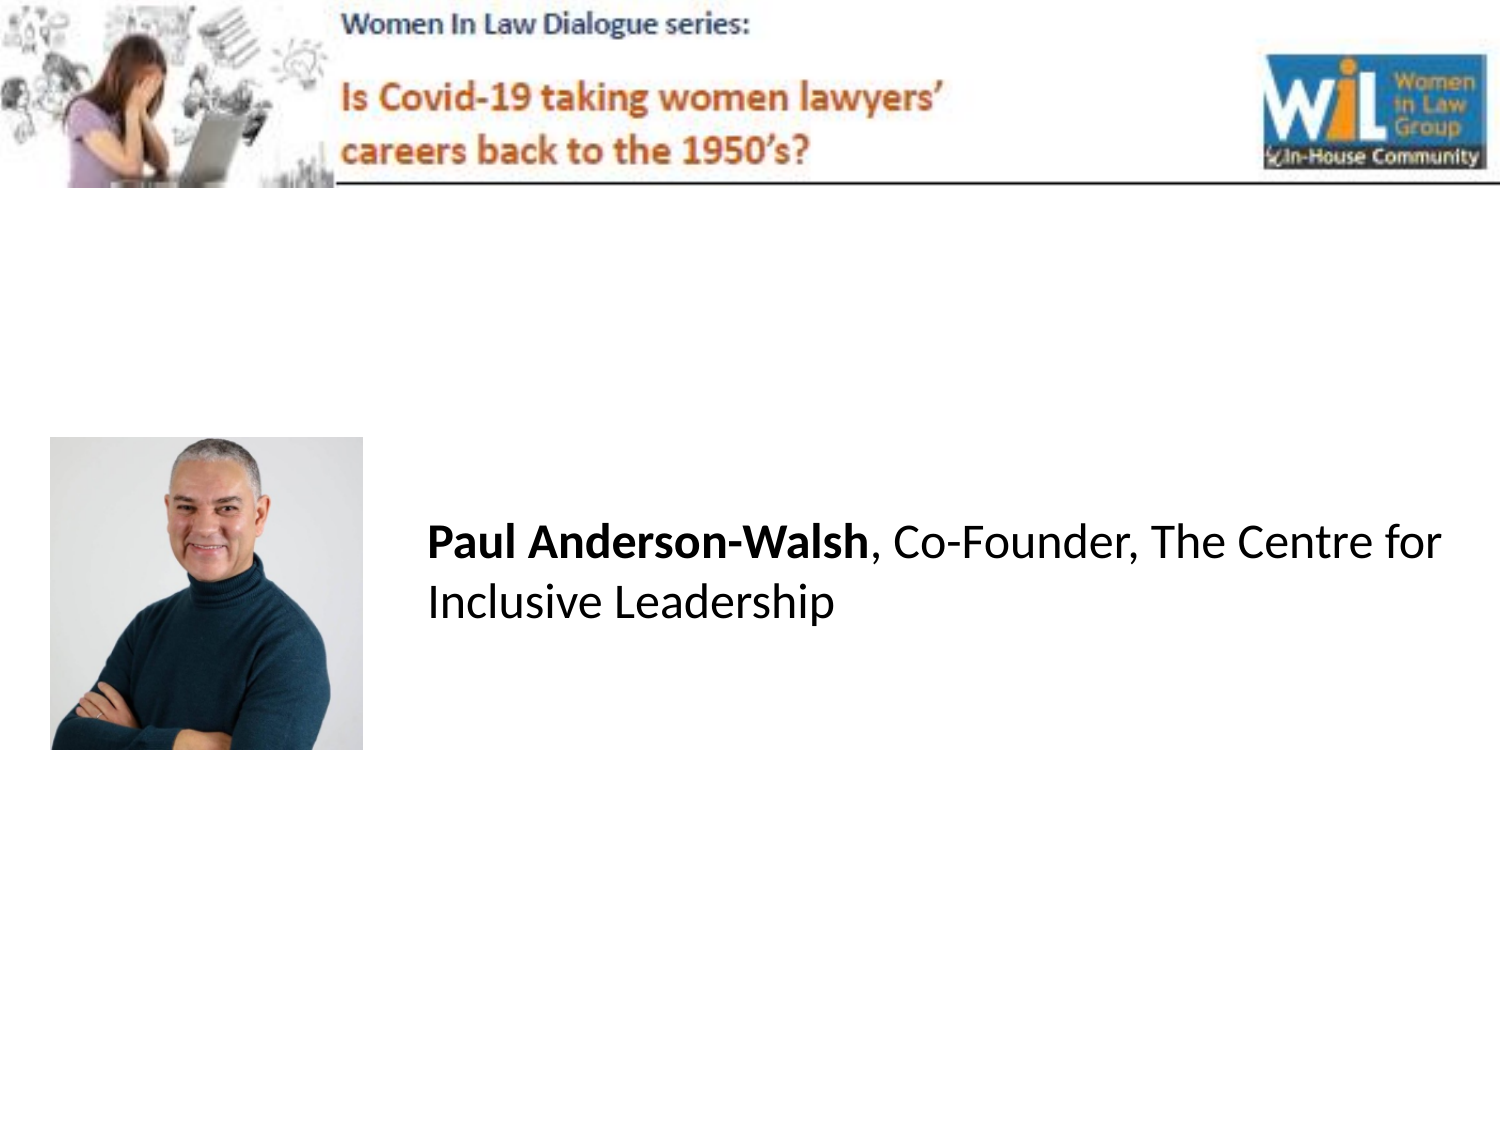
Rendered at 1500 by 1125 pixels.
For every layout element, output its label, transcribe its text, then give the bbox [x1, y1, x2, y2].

picture [0, 0, 1500, 188]
picture [49, 437, 363, 751]
text_box Paul Anderson-Walsh, Co-Founder, The Centre for Inclusive Leadership [412, 501, 1488, 636]
